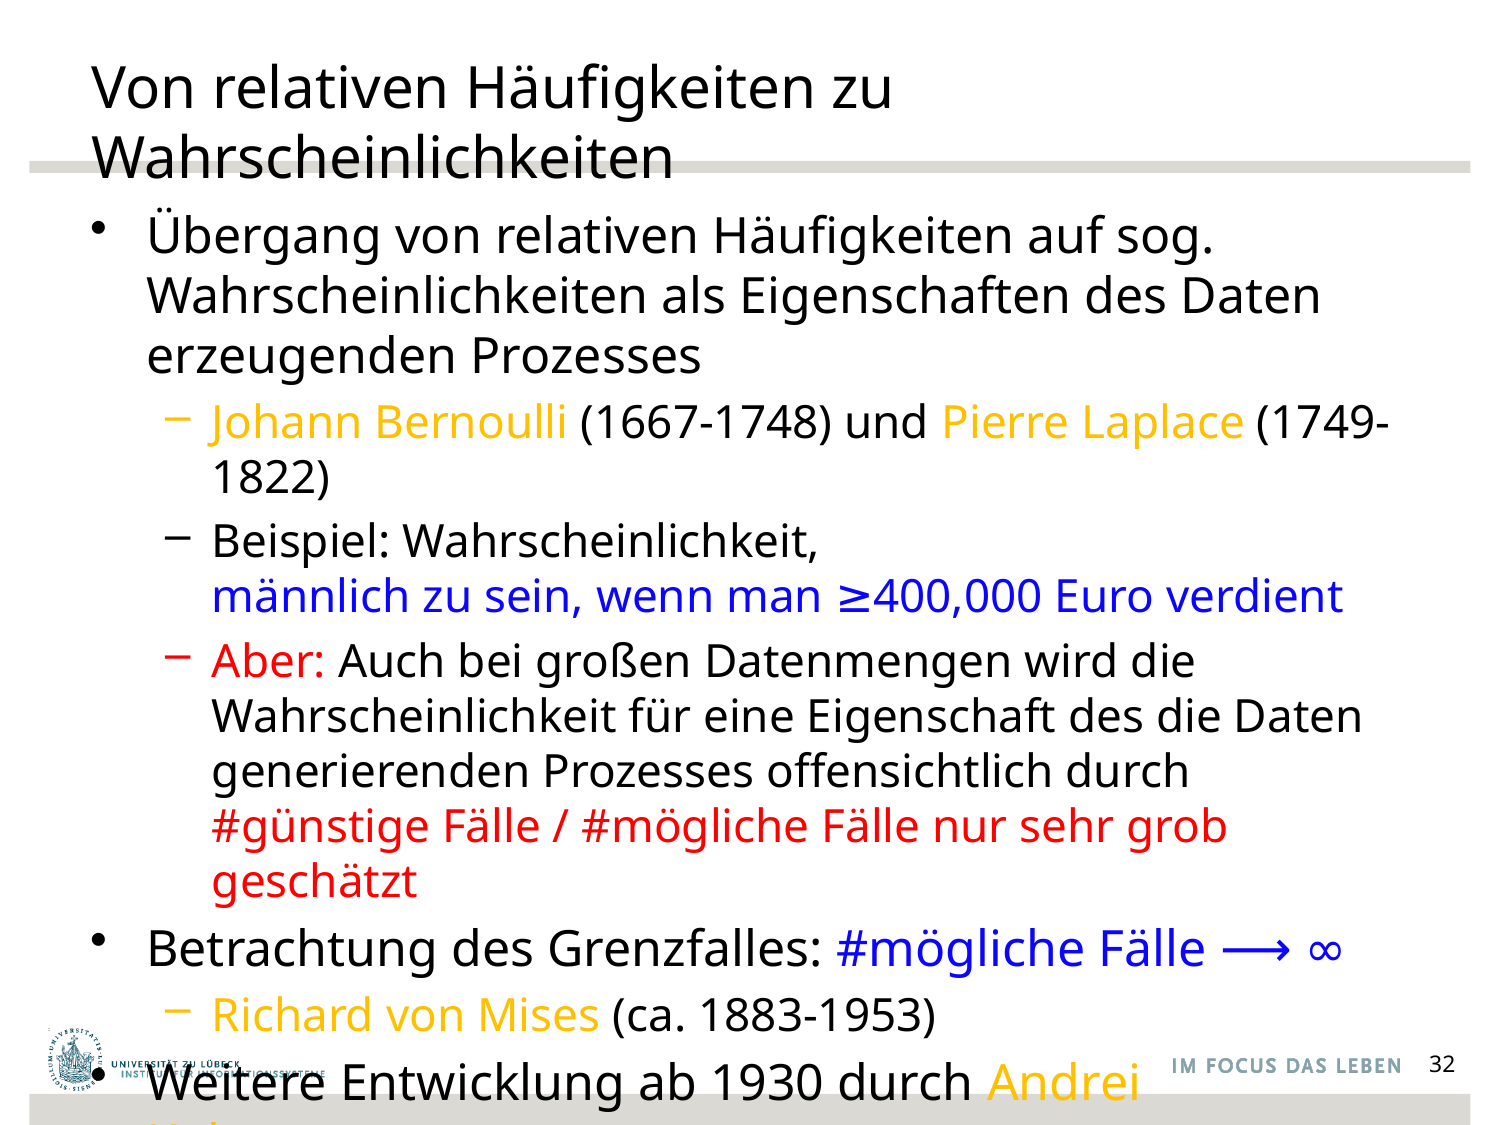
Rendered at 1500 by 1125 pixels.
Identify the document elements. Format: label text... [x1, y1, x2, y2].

title Von relativen Häufigkeiten zu Wahrscheinlichkeiten [76, 42, 1427, 126]
slide_number 32 [1305, 1050, 1471, 1083]
list Übergang von relativen Häufigkeiten auf sog. Wahrscheinlichkeiten als Eigenschaften des Daten erzeugenden Prozesses Johann Bernoulli (1667-1748) und Pierre Laplace (1749-1822) Beispiel: Wahrscheinlichkeit, männlich zu sein, wenn man ≥400,000 Euro verdient Aber: Auch bei großen Datenmengen wird die Wahrscheinlichkeit für eine Eigenschaft des die Daten generierenden Prozesses offensichtlich durch #günstige Fälle / #mögliche Fälle nur sehr grob geschätzt Betrachtung des Grenzfalles: #mögliche Fälle ⟶ ∞ Richard von Mises (ca. 1883-1953) Weitere Entwicklung ab 1930 durch Andrei Kolmogorov [75, 196, 1425, 1050]
picture [1173, 1058, 1305, 1073]
